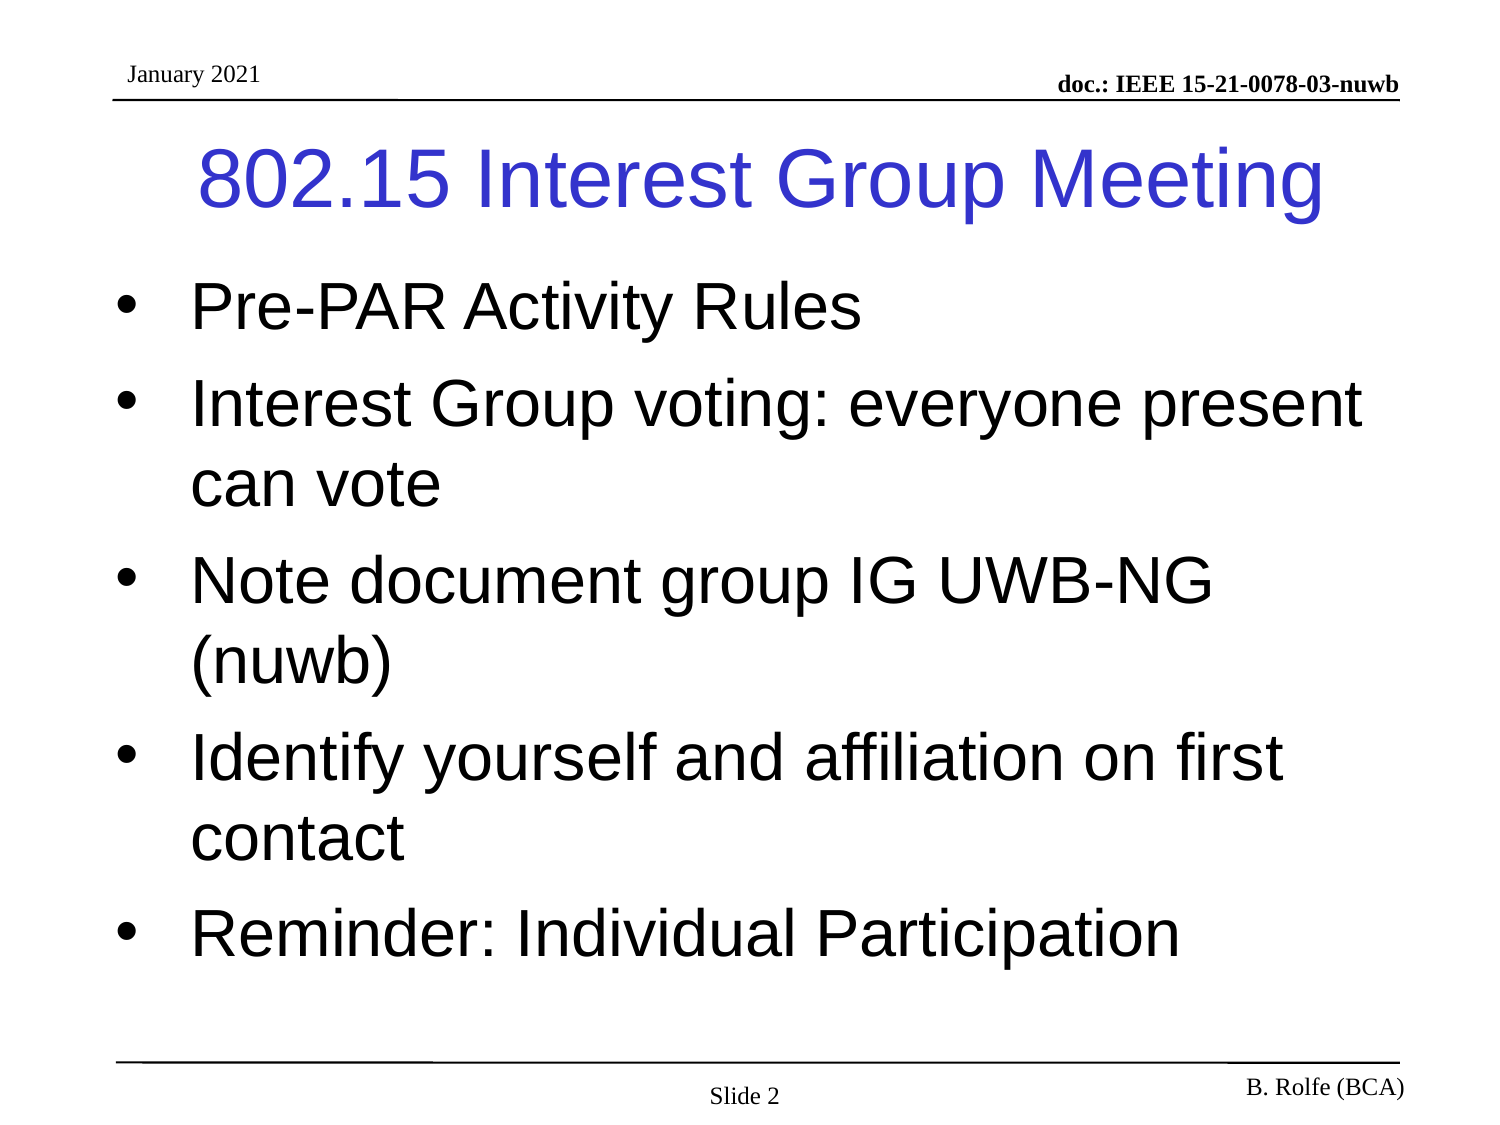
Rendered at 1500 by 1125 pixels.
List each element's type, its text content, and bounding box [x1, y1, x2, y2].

title 802.15 Interest Group Meeting [125, 112, 1399, 237]
slide_number Slide 2 [690, 1075, 799, 1115]
list Pre-PAR Activity Rules Interest Group voting: everyone present can vote Note document group IG UWB-NG (nuwb) Identify yourself and affiliation on first contact Reminder: Individual Participation [100, 255, 1412, 1024]
